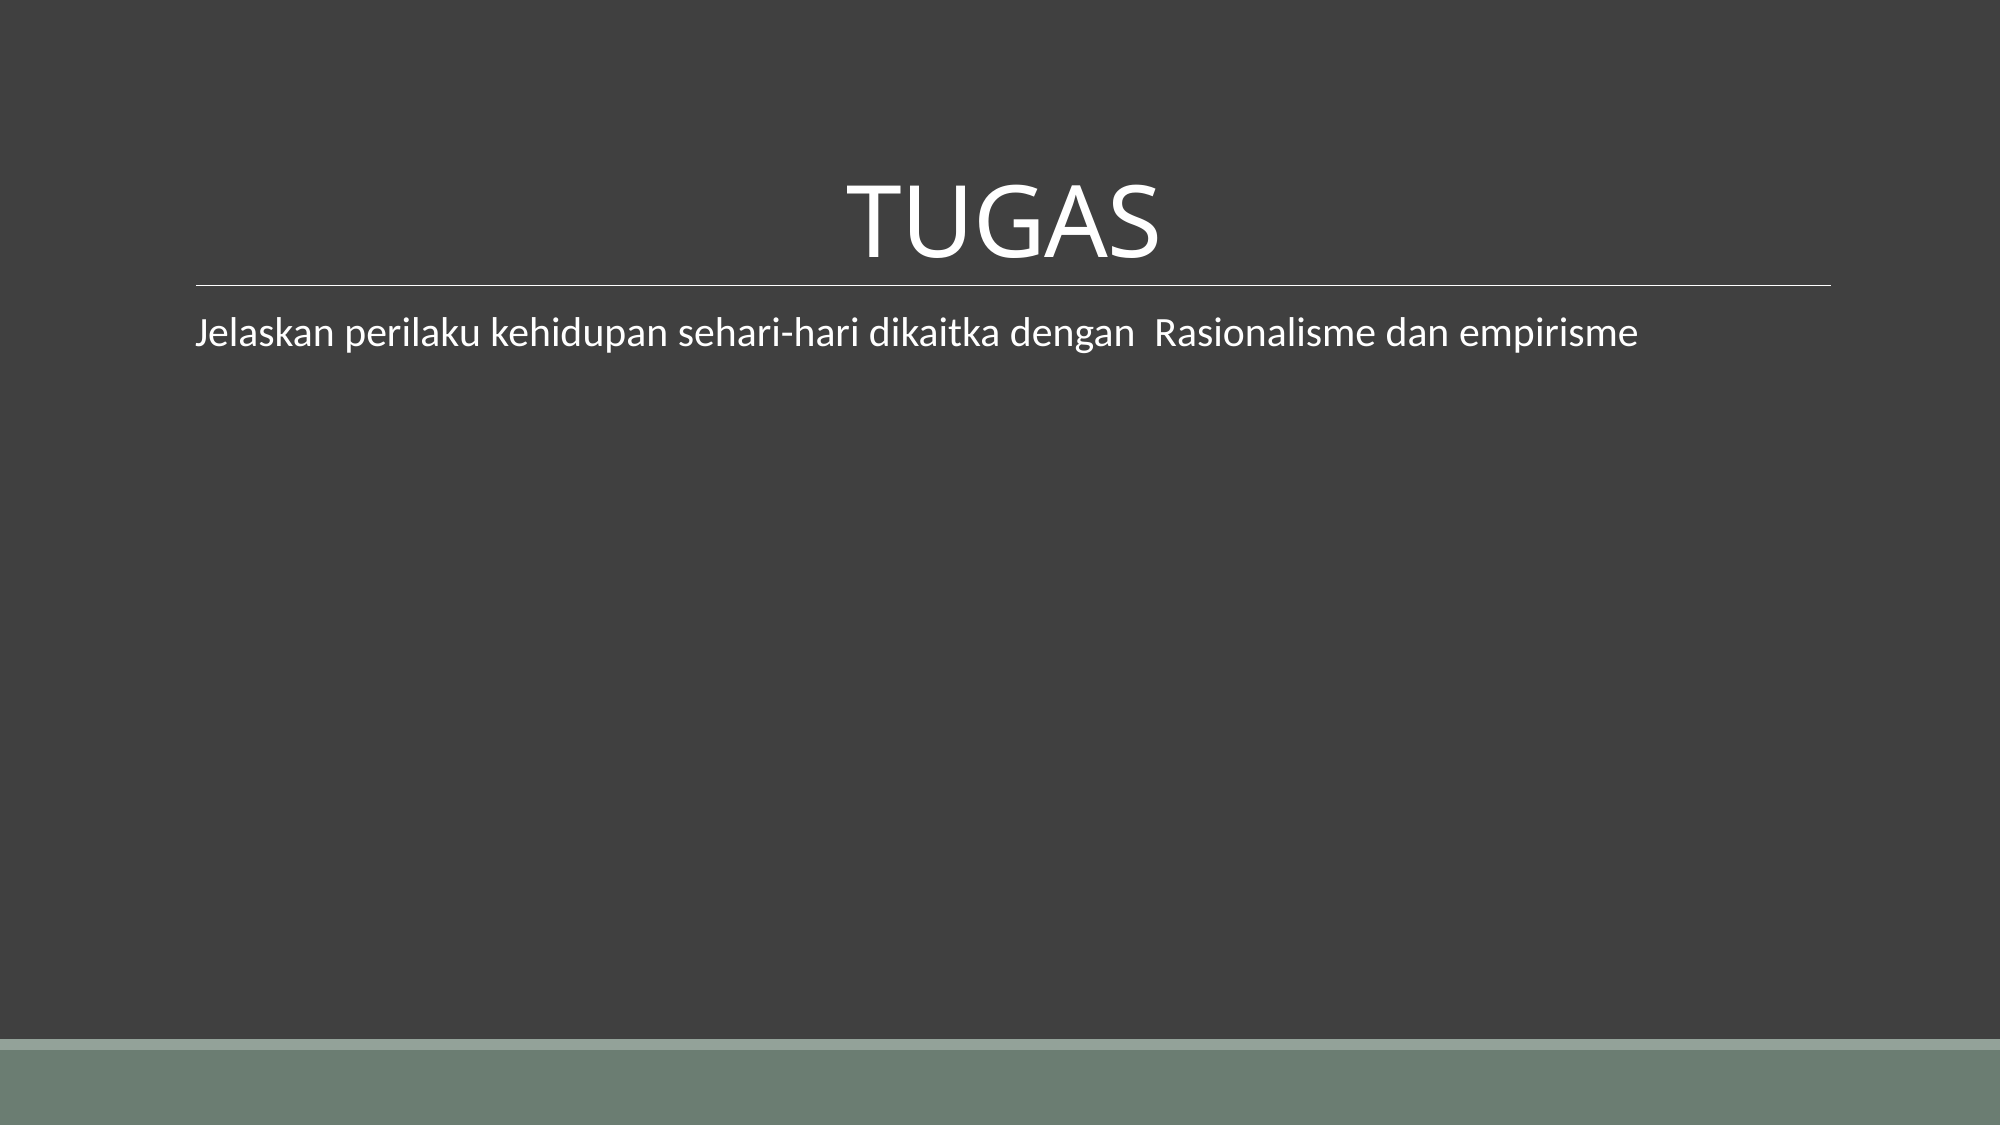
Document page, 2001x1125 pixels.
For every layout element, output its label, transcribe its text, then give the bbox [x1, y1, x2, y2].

title TUGAS [180, 47, 1830, 285]
list Jelaskan perilaku kehidupan sehari-hari dikaitka dengan Rasionalisme dan empirisme [180, 302, 1830, 963]
